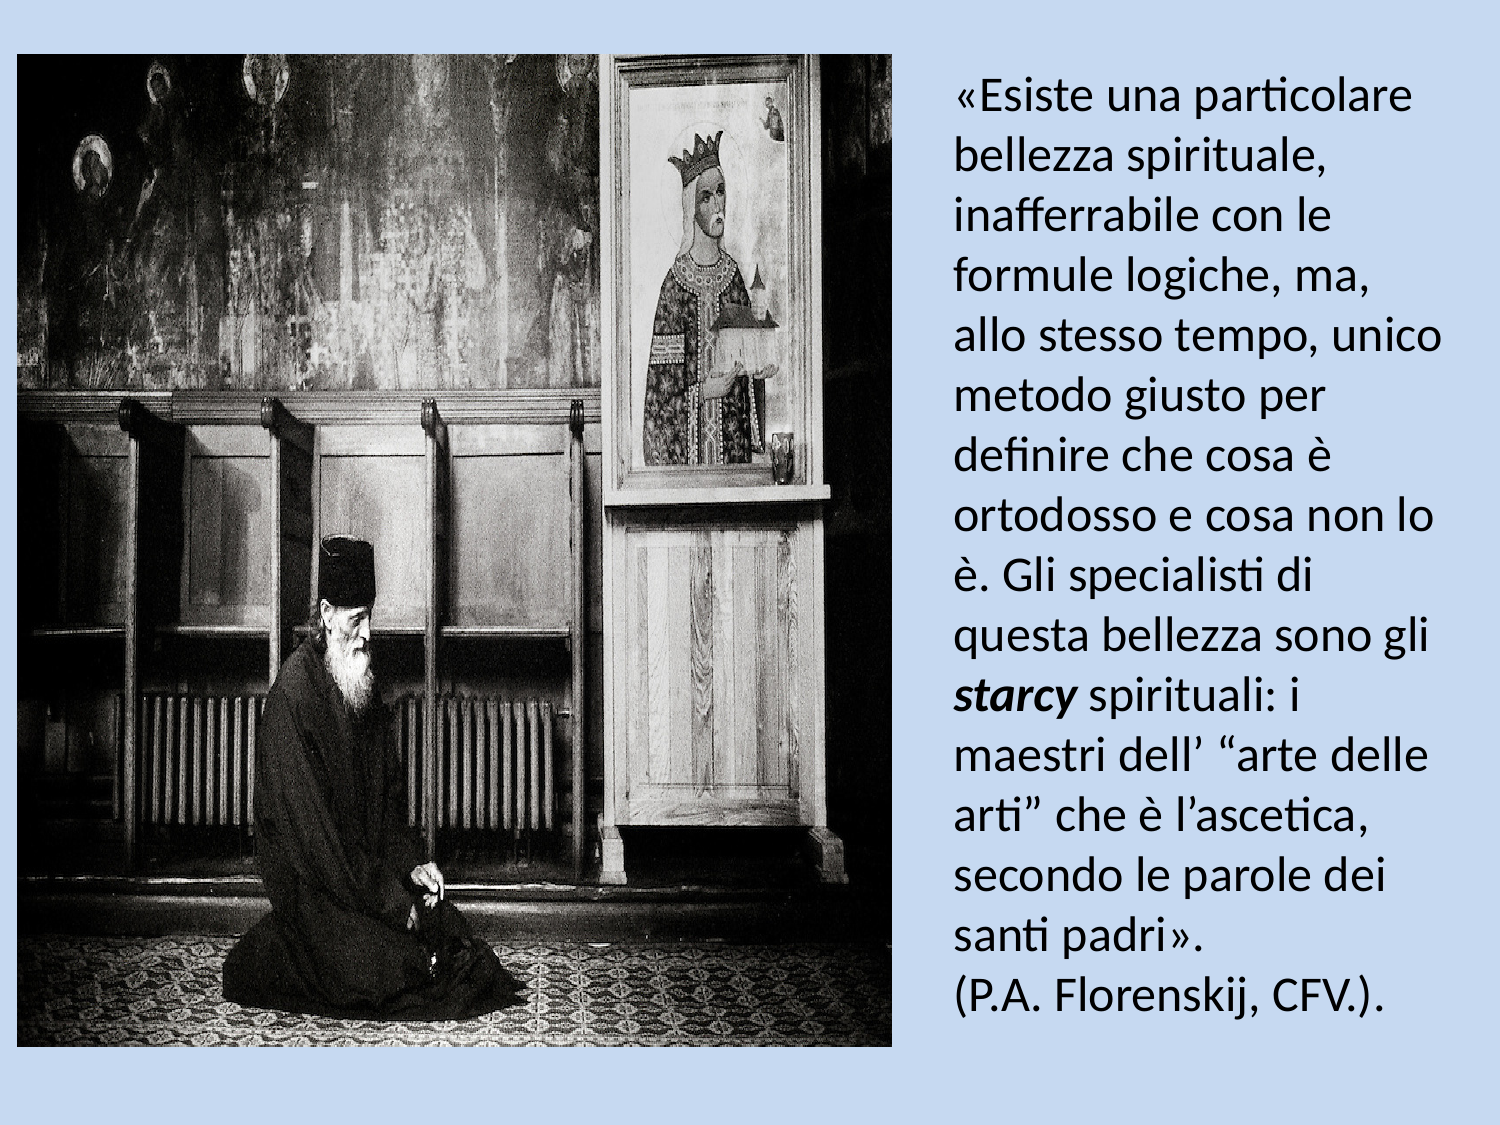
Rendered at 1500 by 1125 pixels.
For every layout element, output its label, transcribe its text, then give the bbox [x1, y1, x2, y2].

picture [17, 54, 892, 1047]
text_box «Esiste una particolare bellezza spirituale, inafferrabile con le formule logiche, ma, allo stesso tempo, unico metodo giusto per definire che cosa è ortodosso e cosa non lo è. Gli specialisti di questa bellezza sono gli starcy spirituali: i maestri dell’ “arte delle arti” che è l’ascetica, secondo le parole dei santi padri». (P.A. Florenskij, CFV.). [938, 54, 1459, 1090]
